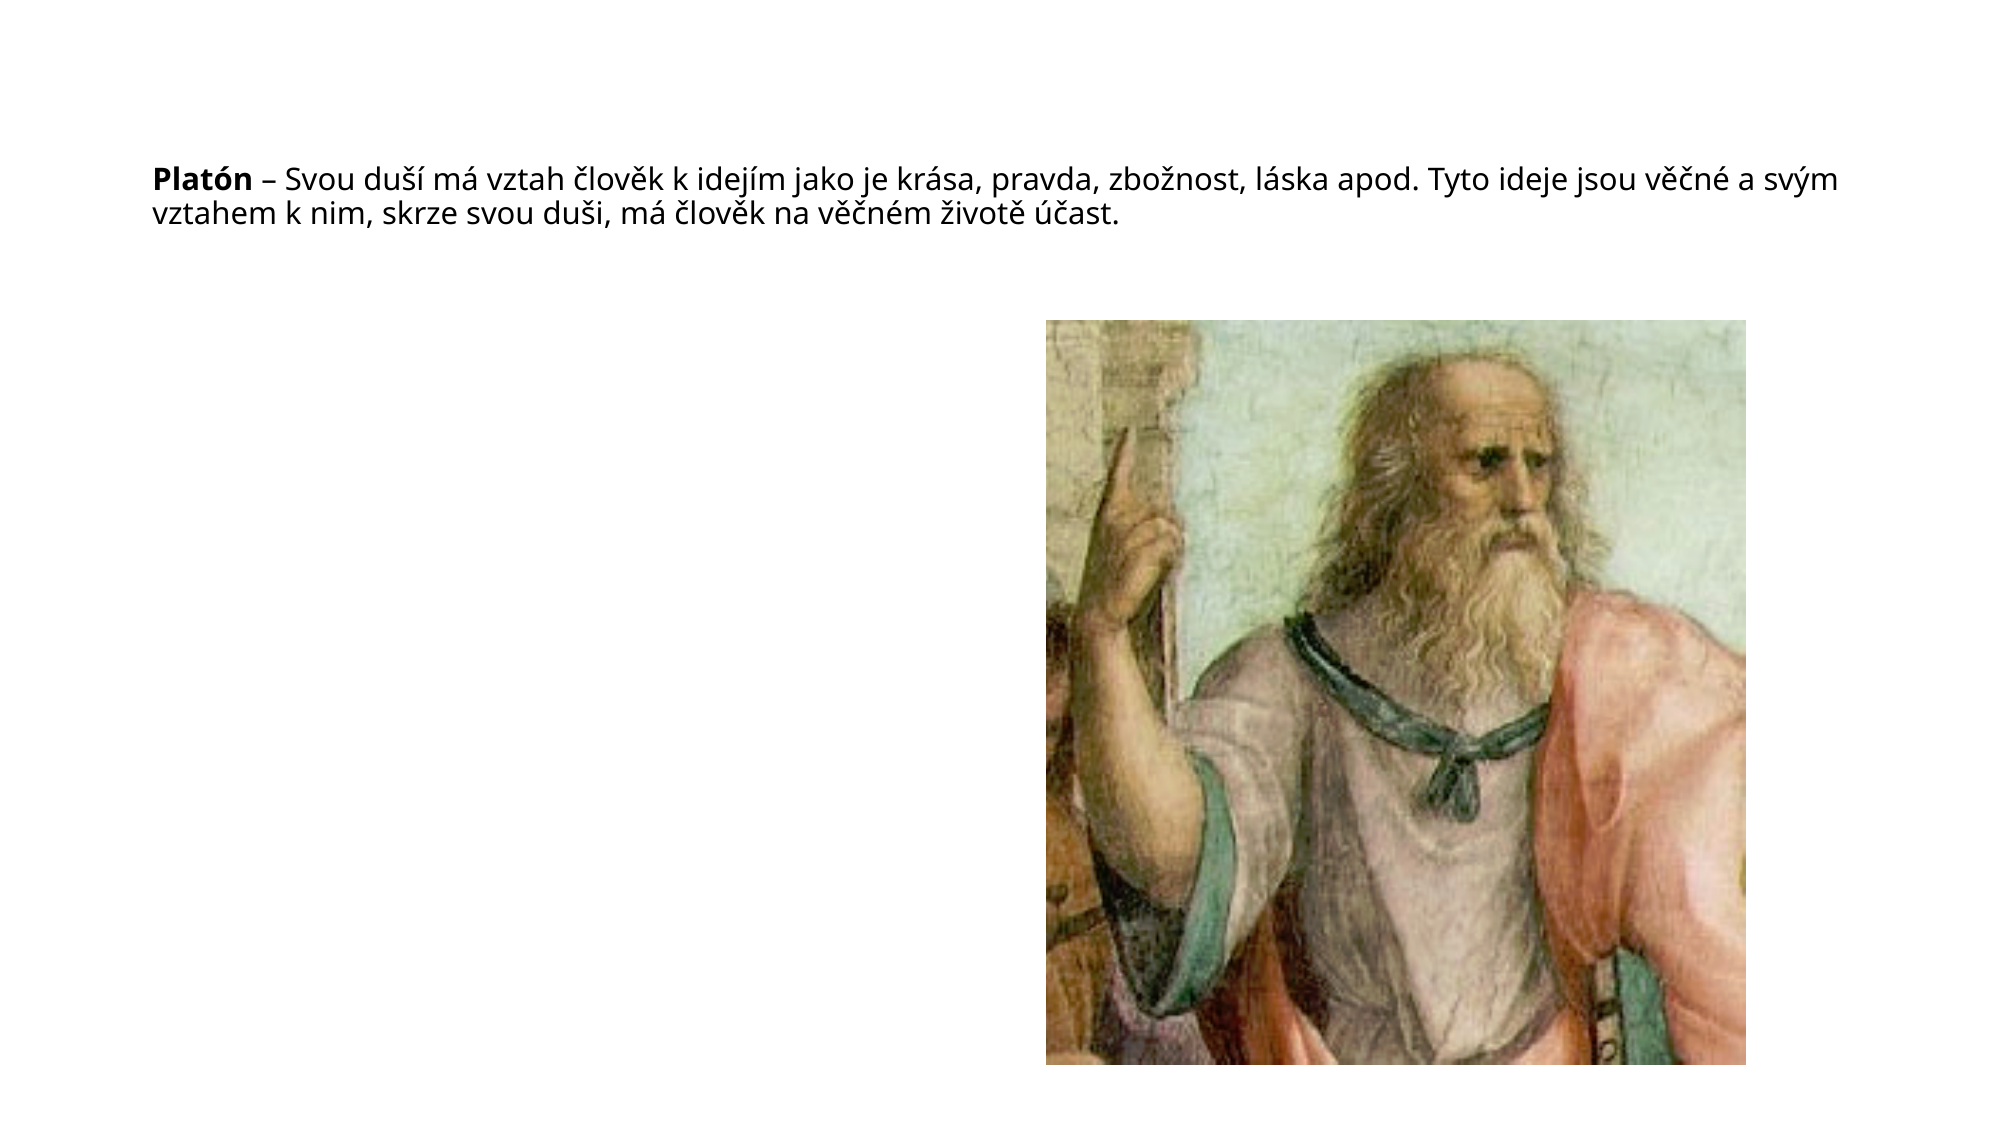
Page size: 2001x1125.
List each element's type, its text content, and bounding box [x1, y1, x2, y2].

title Platón – Svou duší má vztah člověk k idejím jako je krása, pravda, zbožnost, láska apod. Tyto ideje jsou věčné a svým vztahem k nim, skrze svou duši, má člověk na věčném životě účast. [137, 59, 1863, 278]
picture [1046, 320, 1746, 1066]
